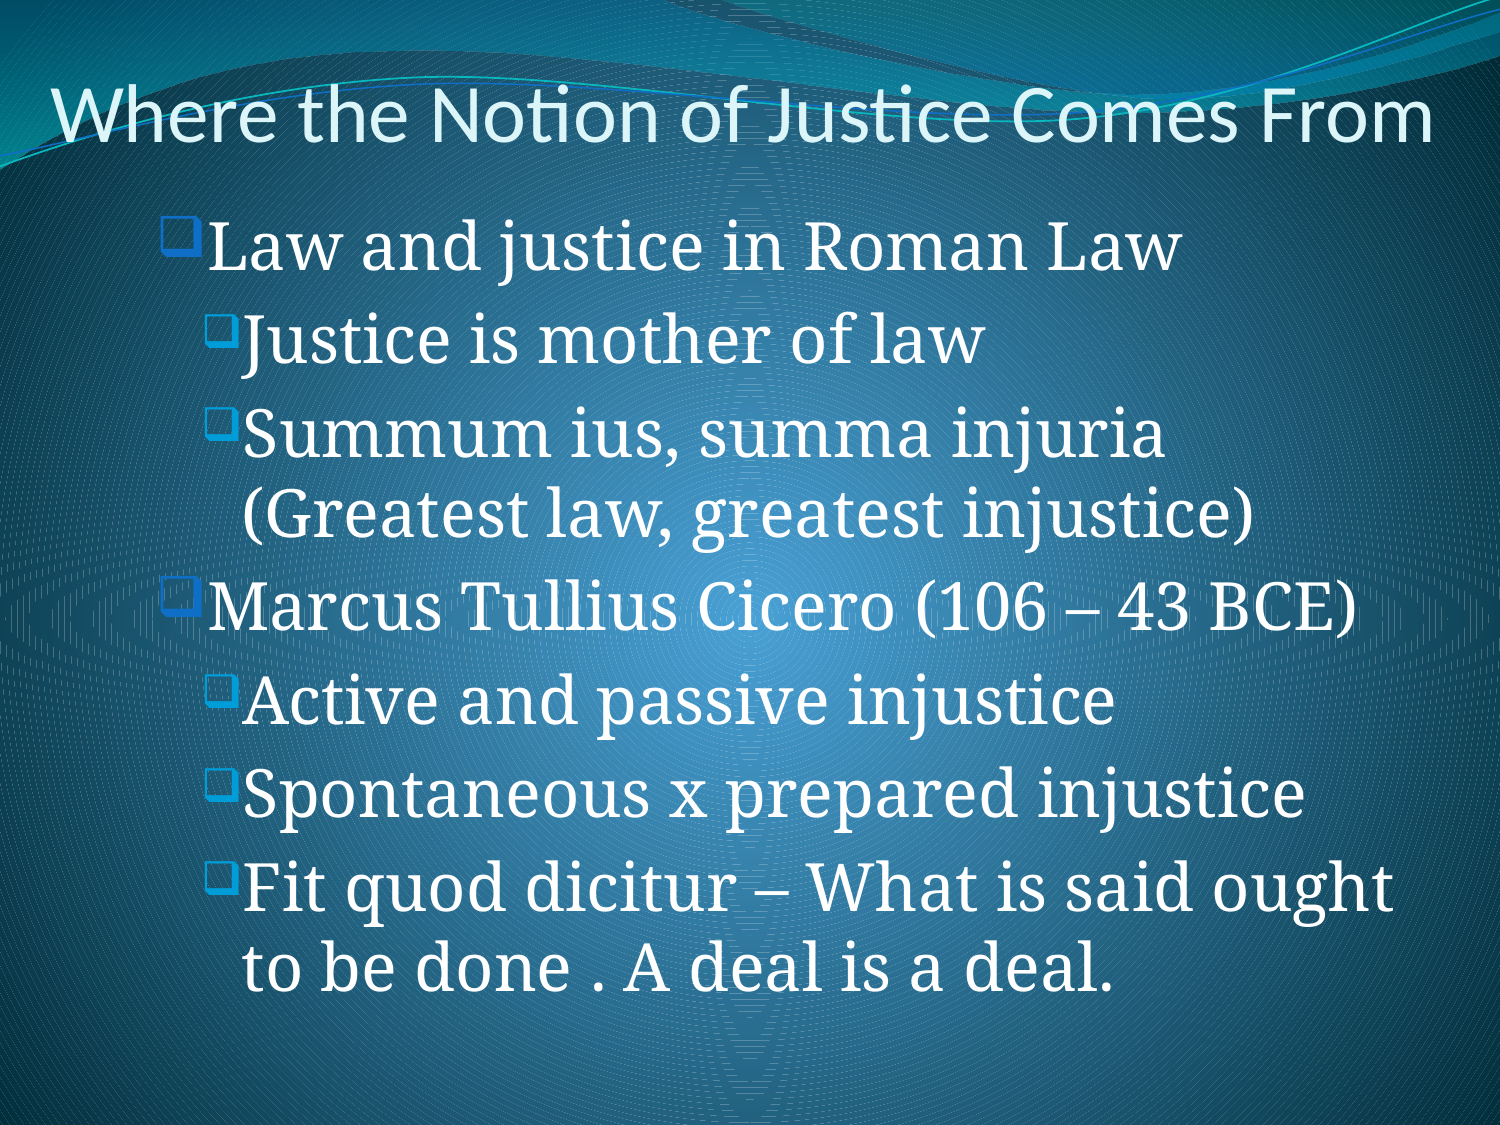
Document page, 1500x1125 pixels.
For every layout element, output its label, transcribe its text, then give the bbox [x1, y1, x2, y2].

title Where the Notion of Justice Comes From [5, 19, 1500, 160]
list Law and justice in Roman Law Justice is mother of law Summum ius, summa injuria (Greatest law, greatest injustice) Marcus Tullius Cicero (106 – 43 BCE) Active and passive injustice Spontaneous x prepared injustice Fit quod dicitur – What is said ought to be done . A deal is a deal. [76, 196, 1427, 1125]
